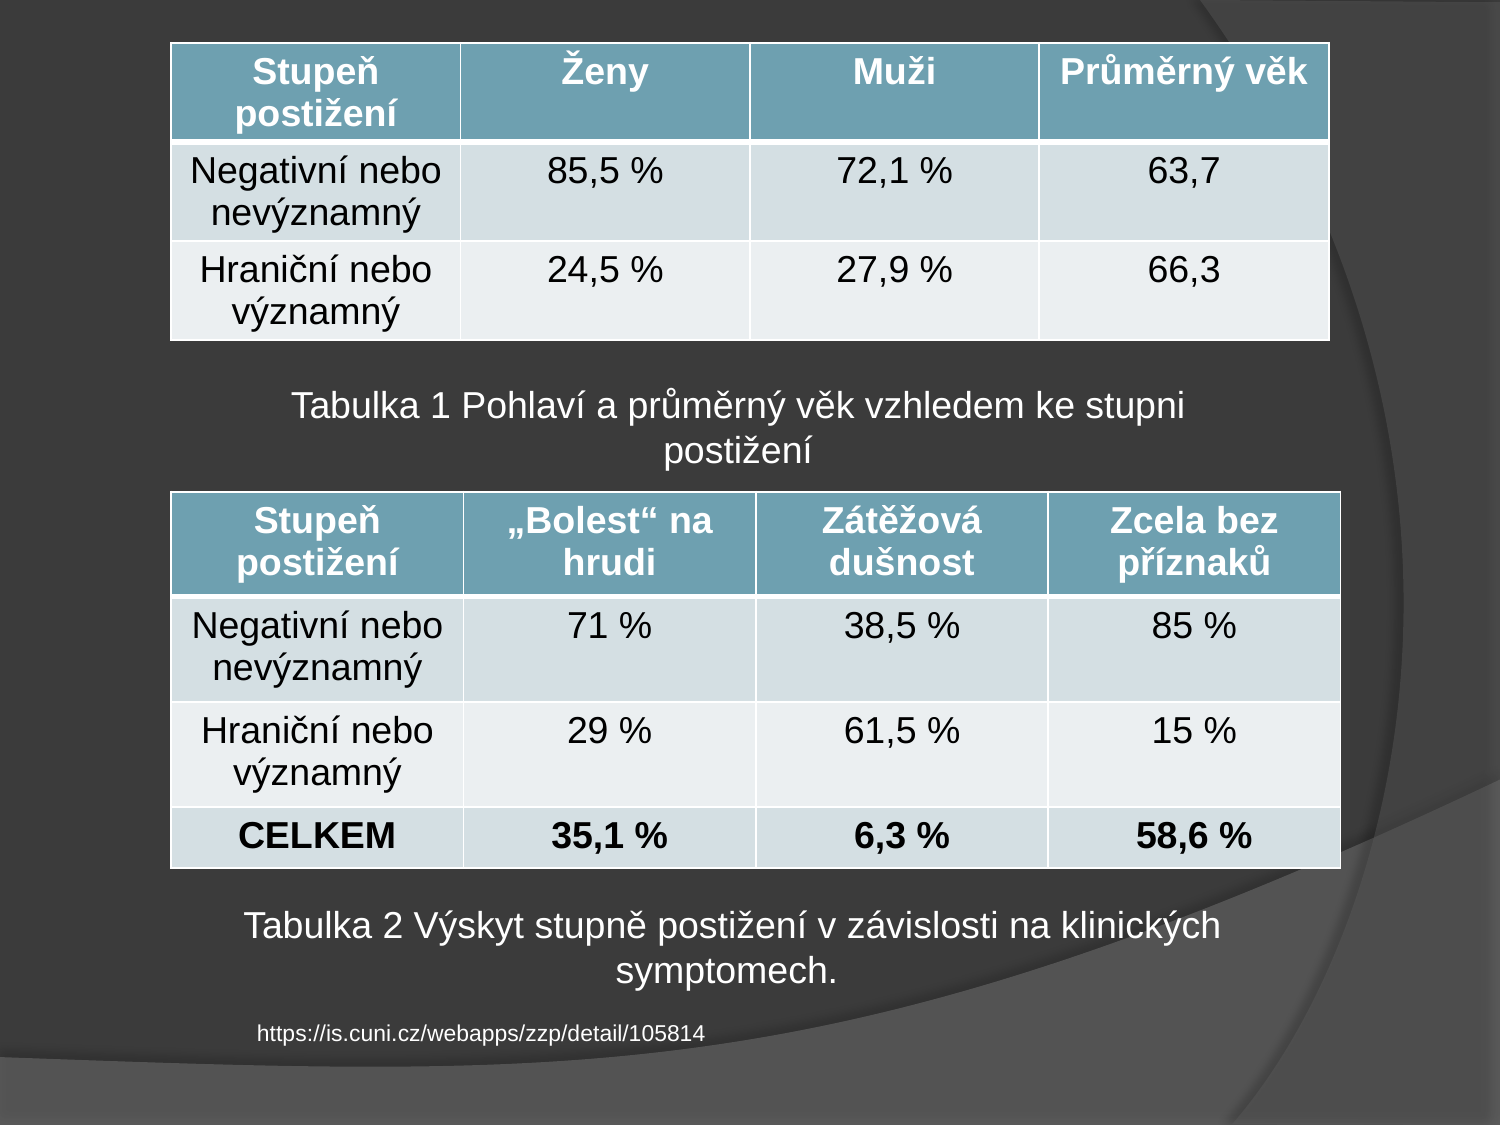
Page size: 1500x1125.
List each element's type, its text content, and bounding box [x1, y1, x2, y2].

table_cell 61,5 % [757, 703, 1047, 806]
table_cell Negativní nebo nevýznamný [172, 599, 463, 701]
table_header Zátěžová dušnost [757, 493, 1047, 594]
text_box Tabulka 1 Pohlaví a průměrný věk vzhledem ke stupni postižení [230, 373, 1247, 479]
table_cell 85 % [1049, 599, 1340, 701]
table_header Stupeň postižení [172, 44, 460, 139]
table_cell 71 % [464, 599, 755, 701]
table_header Muži [751, 44, 1038, 139]
table_cell Hraniční nebo významný [172, 242, 460, 339]
table_cell 85,5 % [461, 145, 749, 240]
text_box https://is.cuni.cz/webapps/zzp/detail/105814 [242, 1011, 992, 1054]
table_header Zcela bez příznaků [1049, 493, 1340, 594]
table_cell 63,7 [1040, 145, 1328, 240]
table_cell 38,5 % [757, 599, 1047, 701]
table_header „Bolest“ na hrudi [464, 493, 755, 594]
table_cell Hraniční nebo významný [172, 703, 463, 806]
table_header Ženy [461, 44, 749, 139]
table_cell 35,1 % [464, 808, 755, 867]
table_cell 6,3 % [757, 808, 1047, 867]
table_cell 66,3 [1040, 242, 1328, 339]
table_cell CELKEM [172, 808, 463, 867]
table_cell 24,5 % [461, 242, 749, 339]
text_box Tabulka 2 Výskyt stupně postižení v závislosti na klinických symptomech. [112, 893, 1353, 998]
table_cell 29 % [464, 703, 755, 806]
table_cell 72,1 % [751, 145, 1038, 240]
table_cell Negativní nebo nevýznamný [172, 145, 460, 240]
table_cell 15 % [1049, 703, 1340, 806]
table_cell 58,6 % [1049, 808, 1340, 867]
table_header Průměrný věk [1040, 44, 1328, 139]
table_header Stupeň postižení [172, 493, 463, 594]
table_cell 27,9 % [751, 242, 1038, 339]
